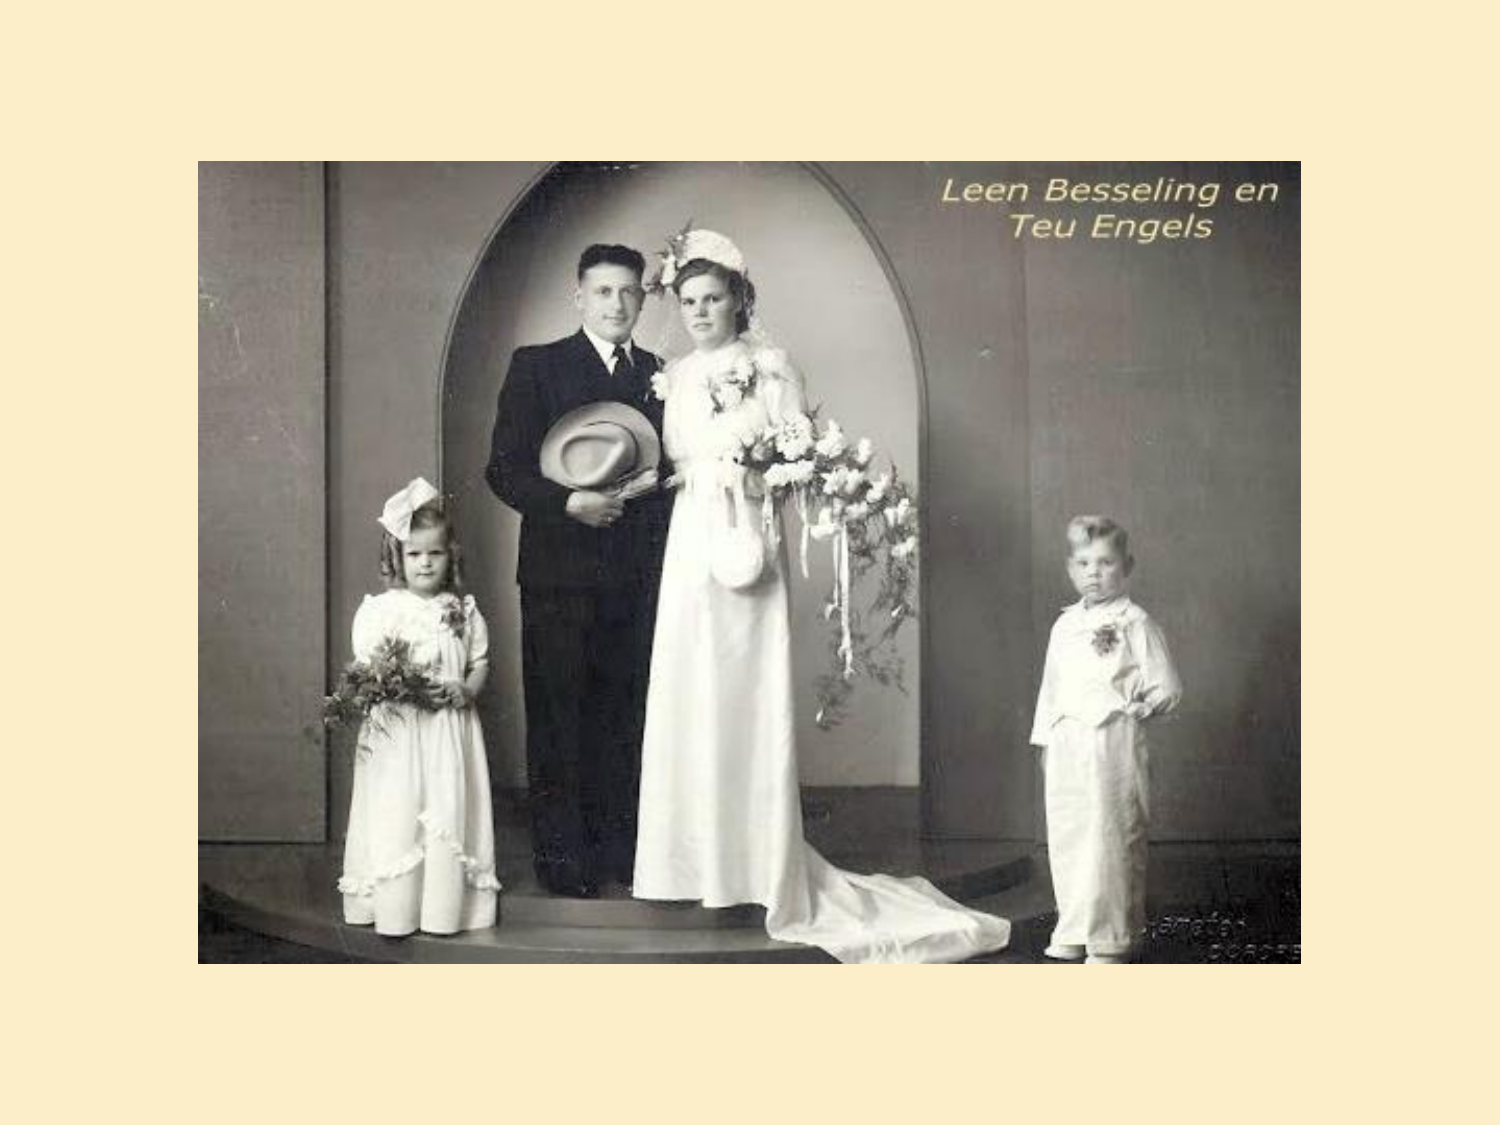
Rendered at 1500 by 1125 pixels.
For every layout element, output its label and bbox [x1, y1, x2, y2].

picture [198, 161, 1302, 964]
